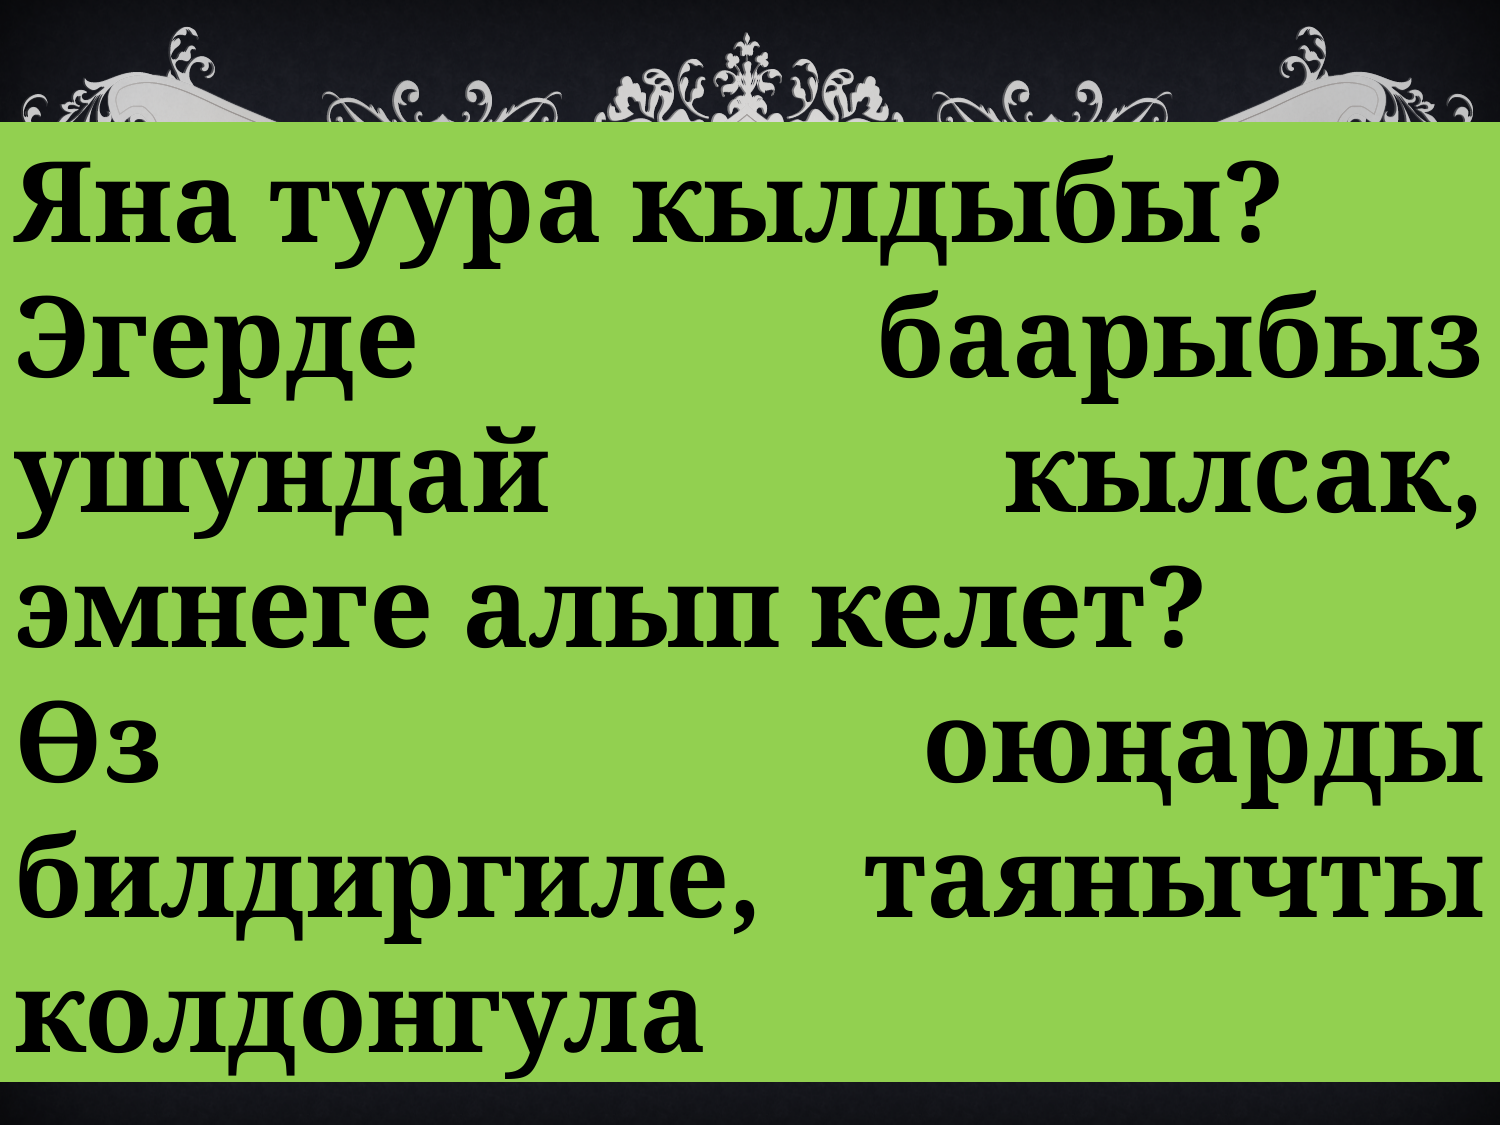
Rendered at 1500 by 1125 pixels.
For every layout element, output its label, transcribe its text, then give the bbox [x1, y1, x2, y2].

text_box Яна туура кылдыбы? Эгерде баарыбыз ушундай кылсак, эмнеге алып келет? Өз оюңарды билдиргиле, таянычты колдонгула [0, 122, 1500, 1082]
picture [0, 0, 1500, 122]
picture [0, 1082, 1500, 1125]
